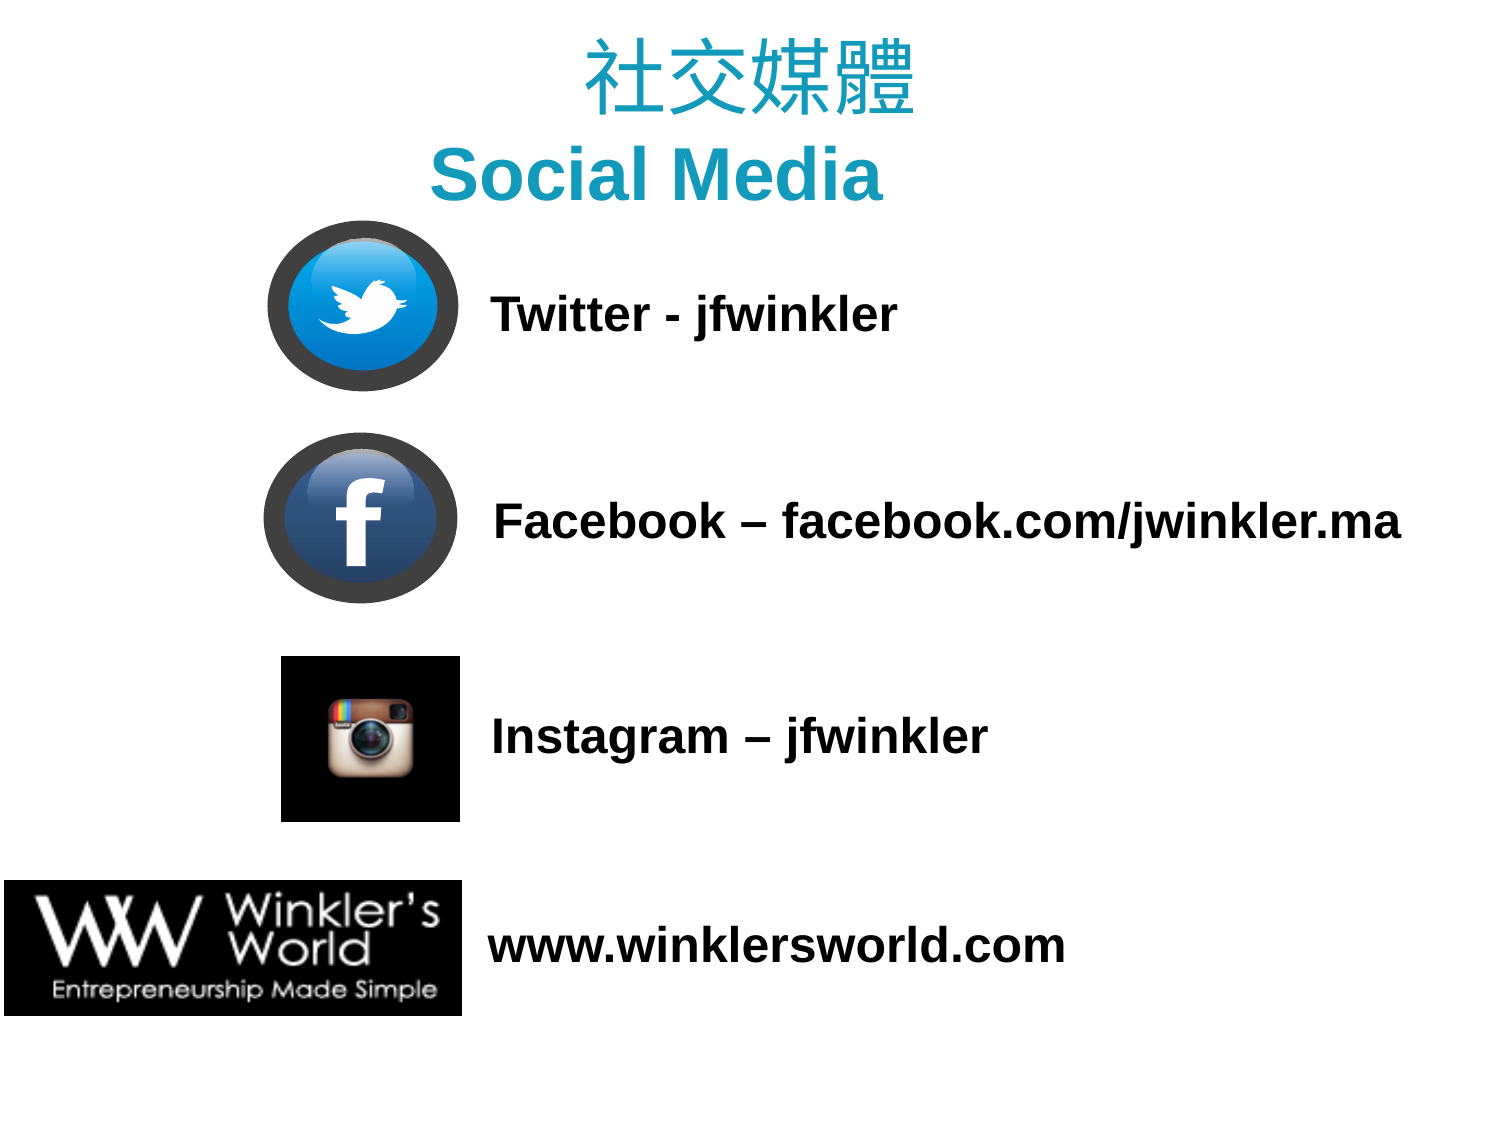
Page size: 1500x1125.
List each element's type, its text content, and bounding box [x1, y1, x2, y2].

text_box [273, 442, 448, 594]
picture [4, 880, 462, 1016]
text_box 社交媒體 Social Media [0, 17, 1500, 223]
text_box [277, 230, 449, 382]
text_box Twitter - jfwinkler [475, 274, 914, 349]
picture [281, 656, 460, 822]
text_box Facebook – facebook.com/jwinkler.ma [478, 481, 1417, 556]
text_box www.winklersworld.com [472, 905, 1083, 981]
text_box Instagram – jfwinkler [476, 696, 1004, 772]
